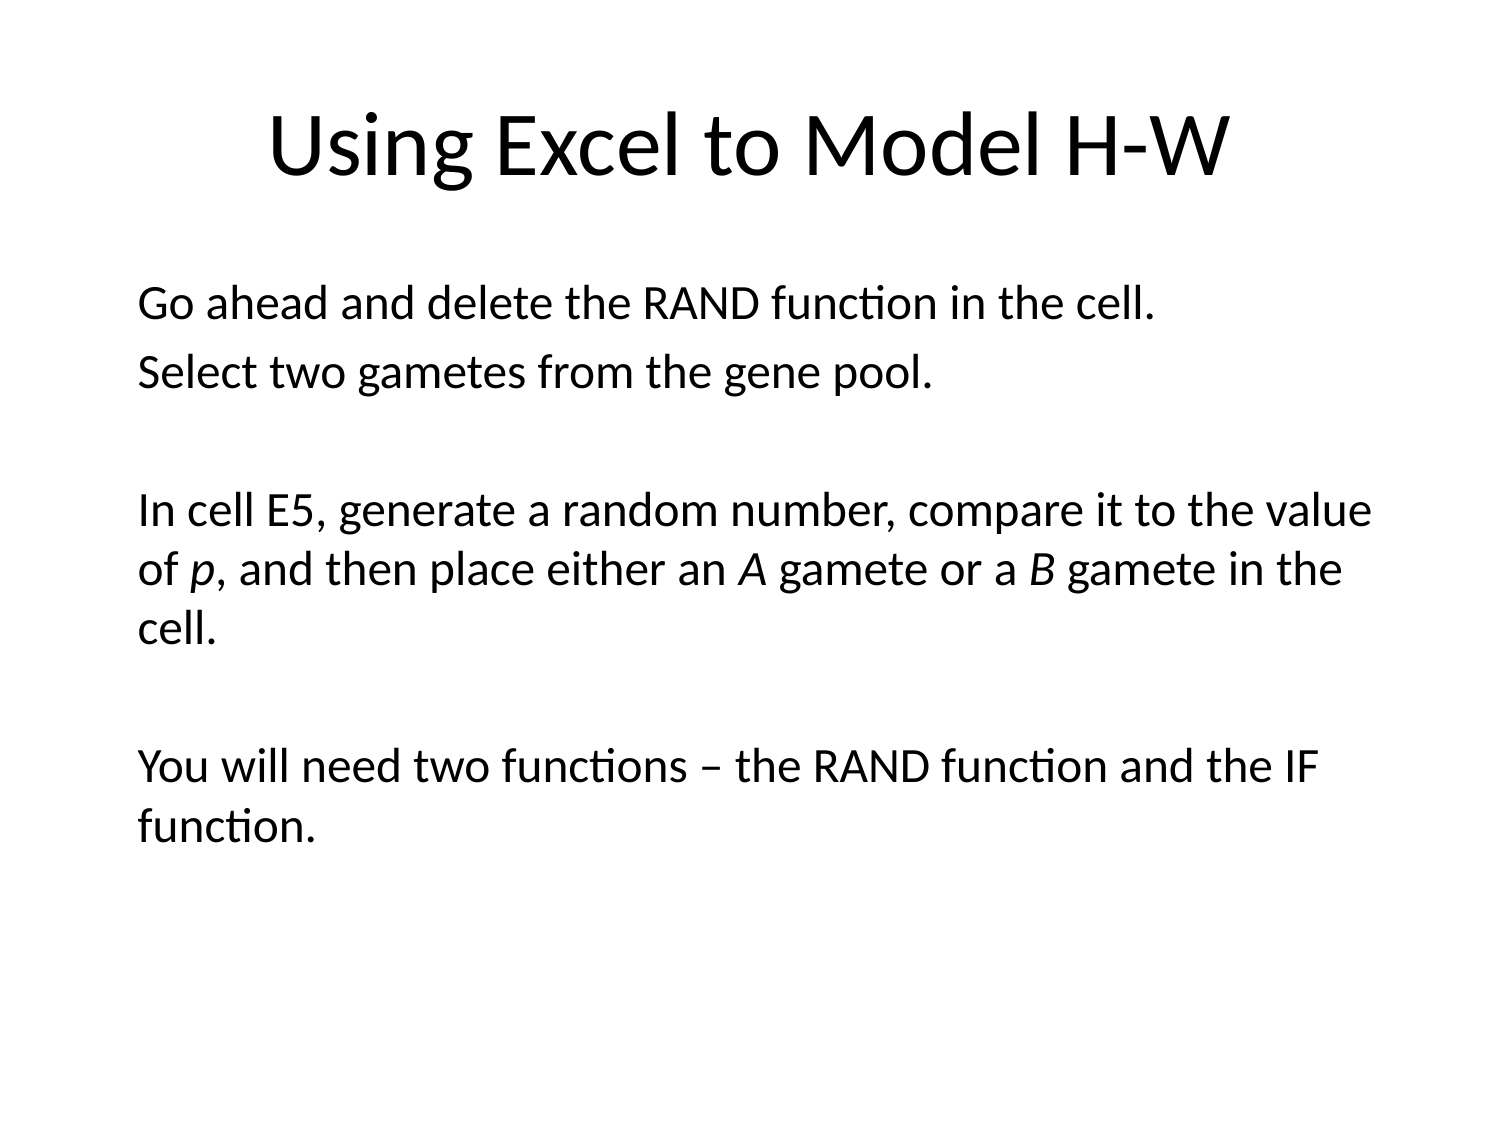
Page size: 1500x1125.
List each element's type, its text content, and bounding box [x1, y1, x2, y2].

title Using Excel to Model H-W [75, 45, 1425, 233]
list Go ahead and delete the RAND function in the cell. Select two gametes from the gene pool. In cell E5, generate a random number, compare it to the value of p, and then place either an A gamete or a B gamete in the cell. You will need two functions – the RAND function and the IF function. [75, 262, 1425, 1005]
